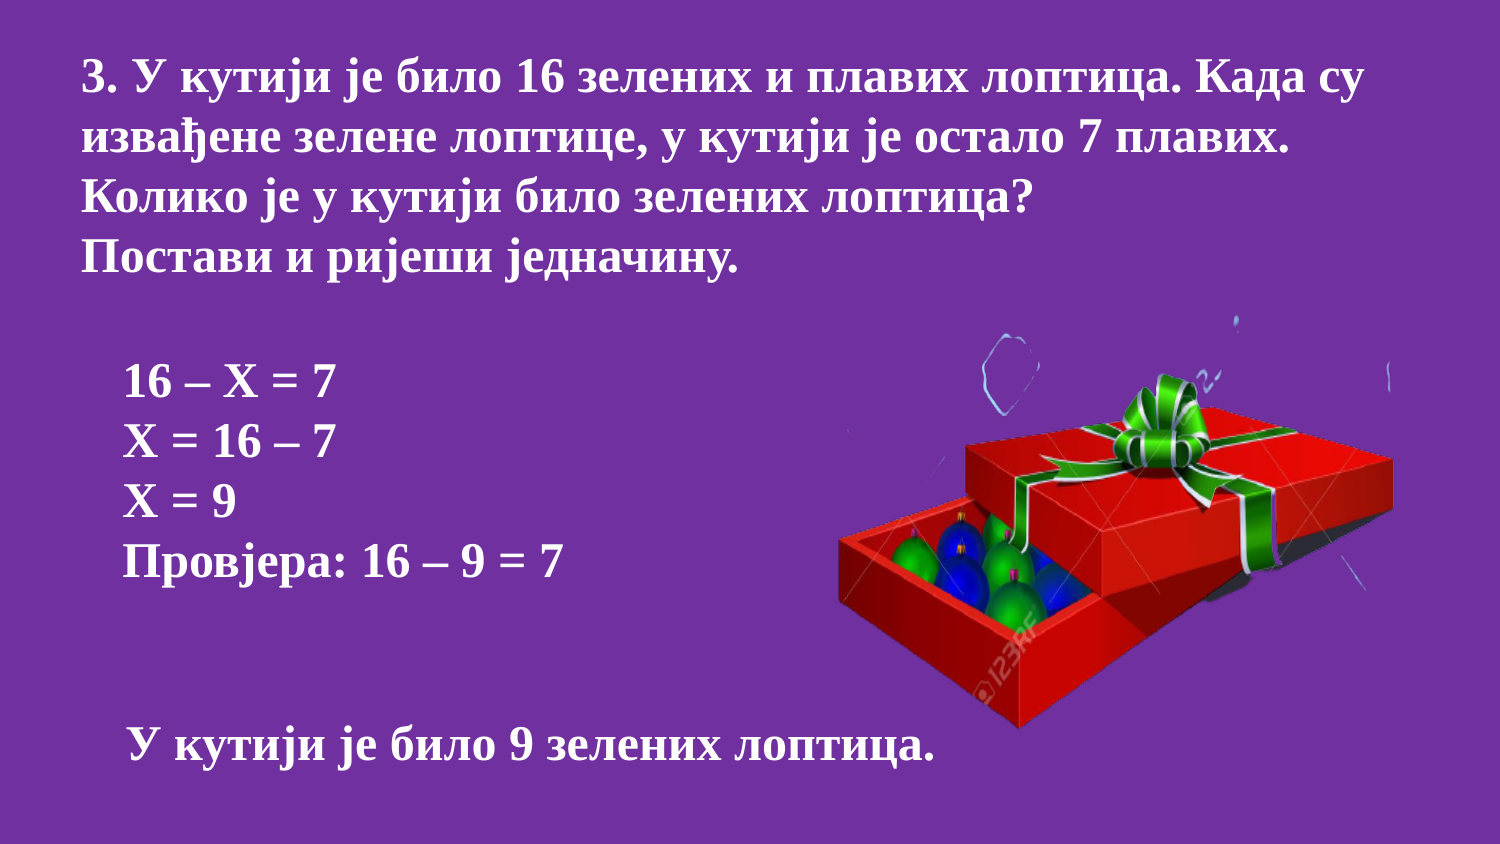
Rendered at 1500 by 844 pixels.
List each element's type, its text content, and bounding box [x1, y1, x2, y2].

text_box 3. У кутији је било 16 зелених и плавих лоптица. Када су извађене зелене лоптице, у кутији је остало 7 плавих. Колико је у кутији било зелених лоптица? Постави и ријеши једначину. [66, 35, 1393, 290]
text_box У кутији је било 9 зелених лоптица. [110, 703, 744, 778]
picture [749, 292, 1466, 844]
text_box 16 – X = 7 X = 16 – 7 X = 9 Провјера: 16 – 9 = 7 [107, 339, 580, 595]
